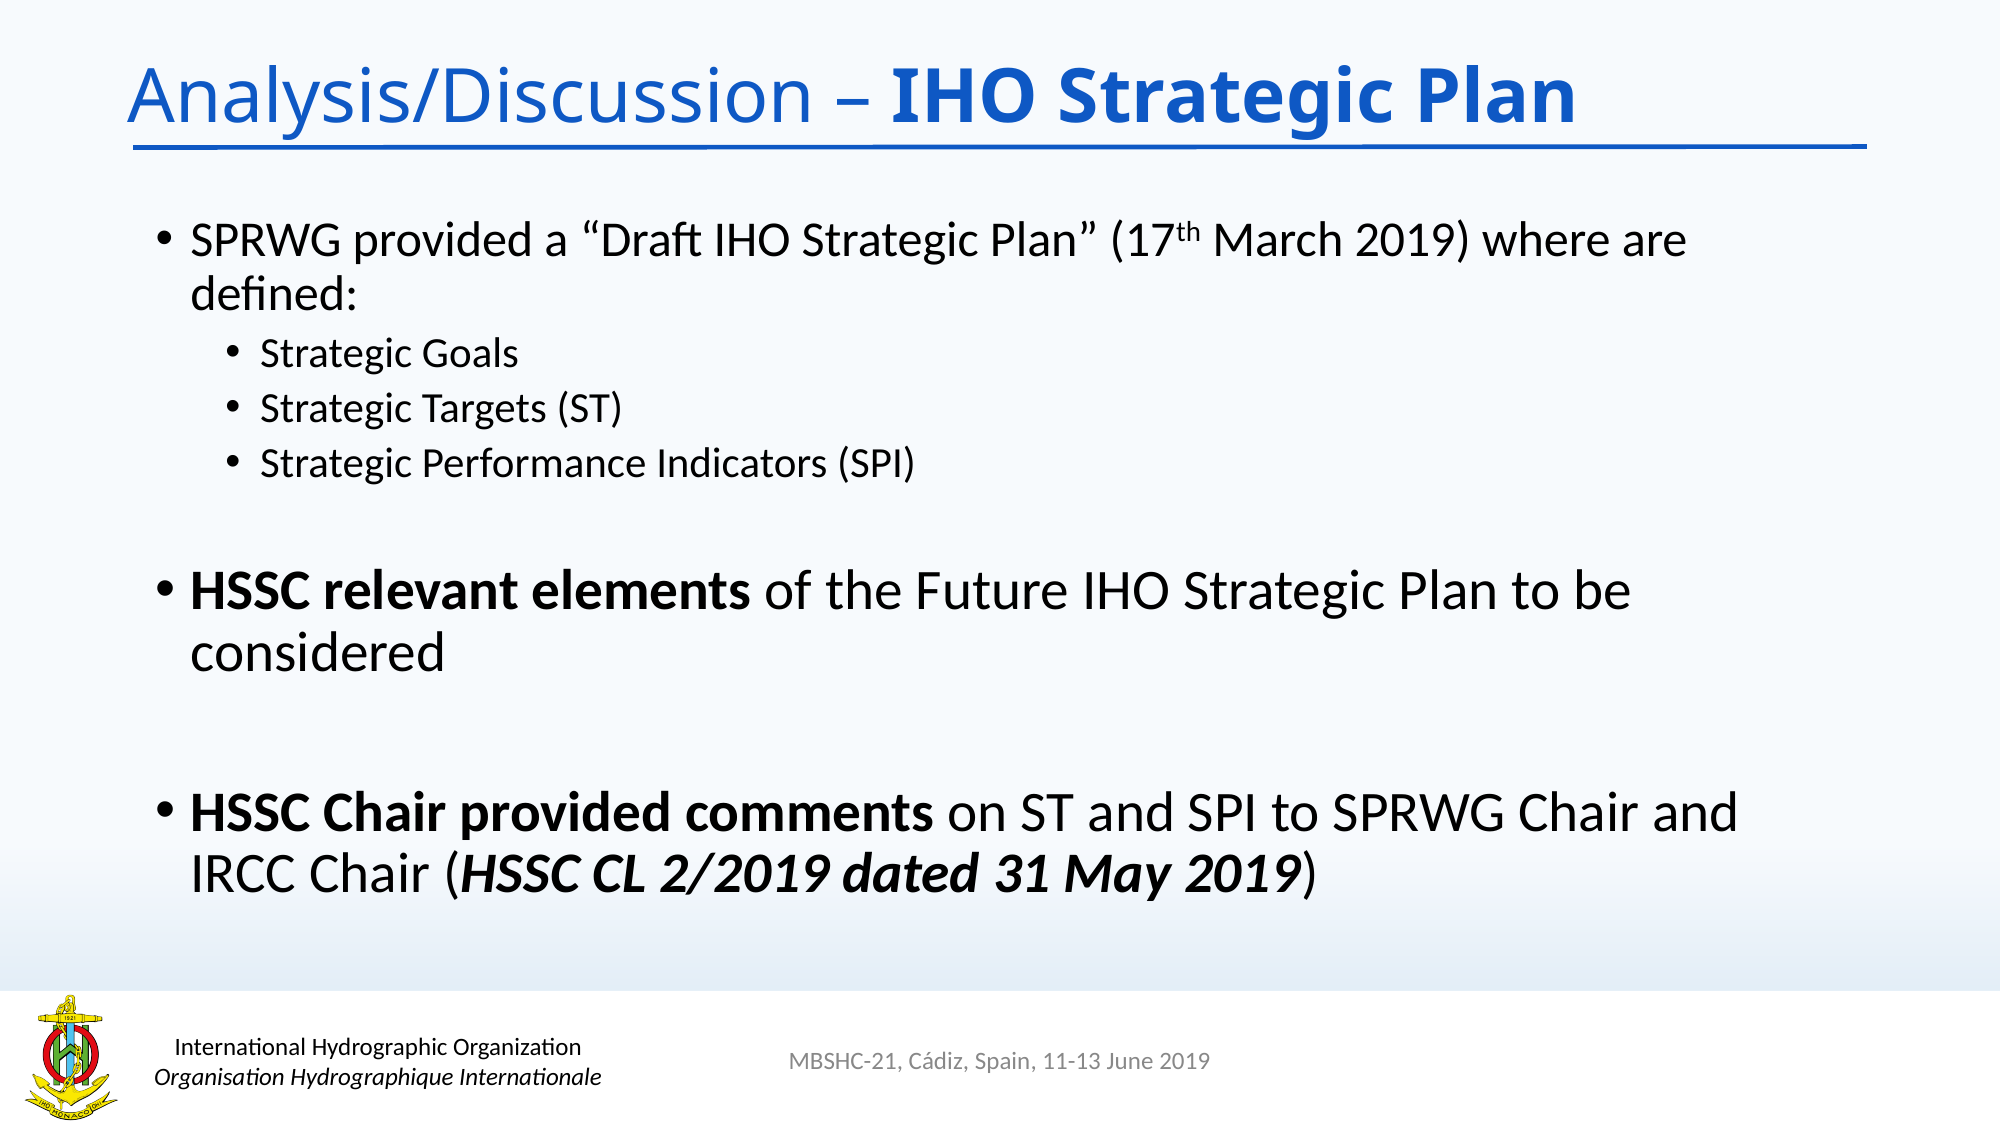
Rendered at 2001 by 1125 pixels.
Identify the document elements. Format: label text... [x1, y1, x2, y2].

picture [17, 990, 122, 1125]
text_box MBSHC-21, Cádiz, Spain, 11-13 June 2019 [662, 1036, 1338, 1082]
text_box SPRWG provided a “Draft IHO Strategic Plan” (17th March 2019) where are defined: Strategic Goals Strategic Targets (ST) Strategic Performance Indicators (SPI) HSSC relevant elements of the Future IHO Strategic Plan to be considered HSSC Chair provided comments on ST and SPI to SPRWG Chair and IRCC Chair (HSSC CL 2/2019 dated 31 May 2019) [140, 205, 1866, 920]
title Analysis/Discussion – IHO Strategic Plan [119, 45, 1888, 151]
